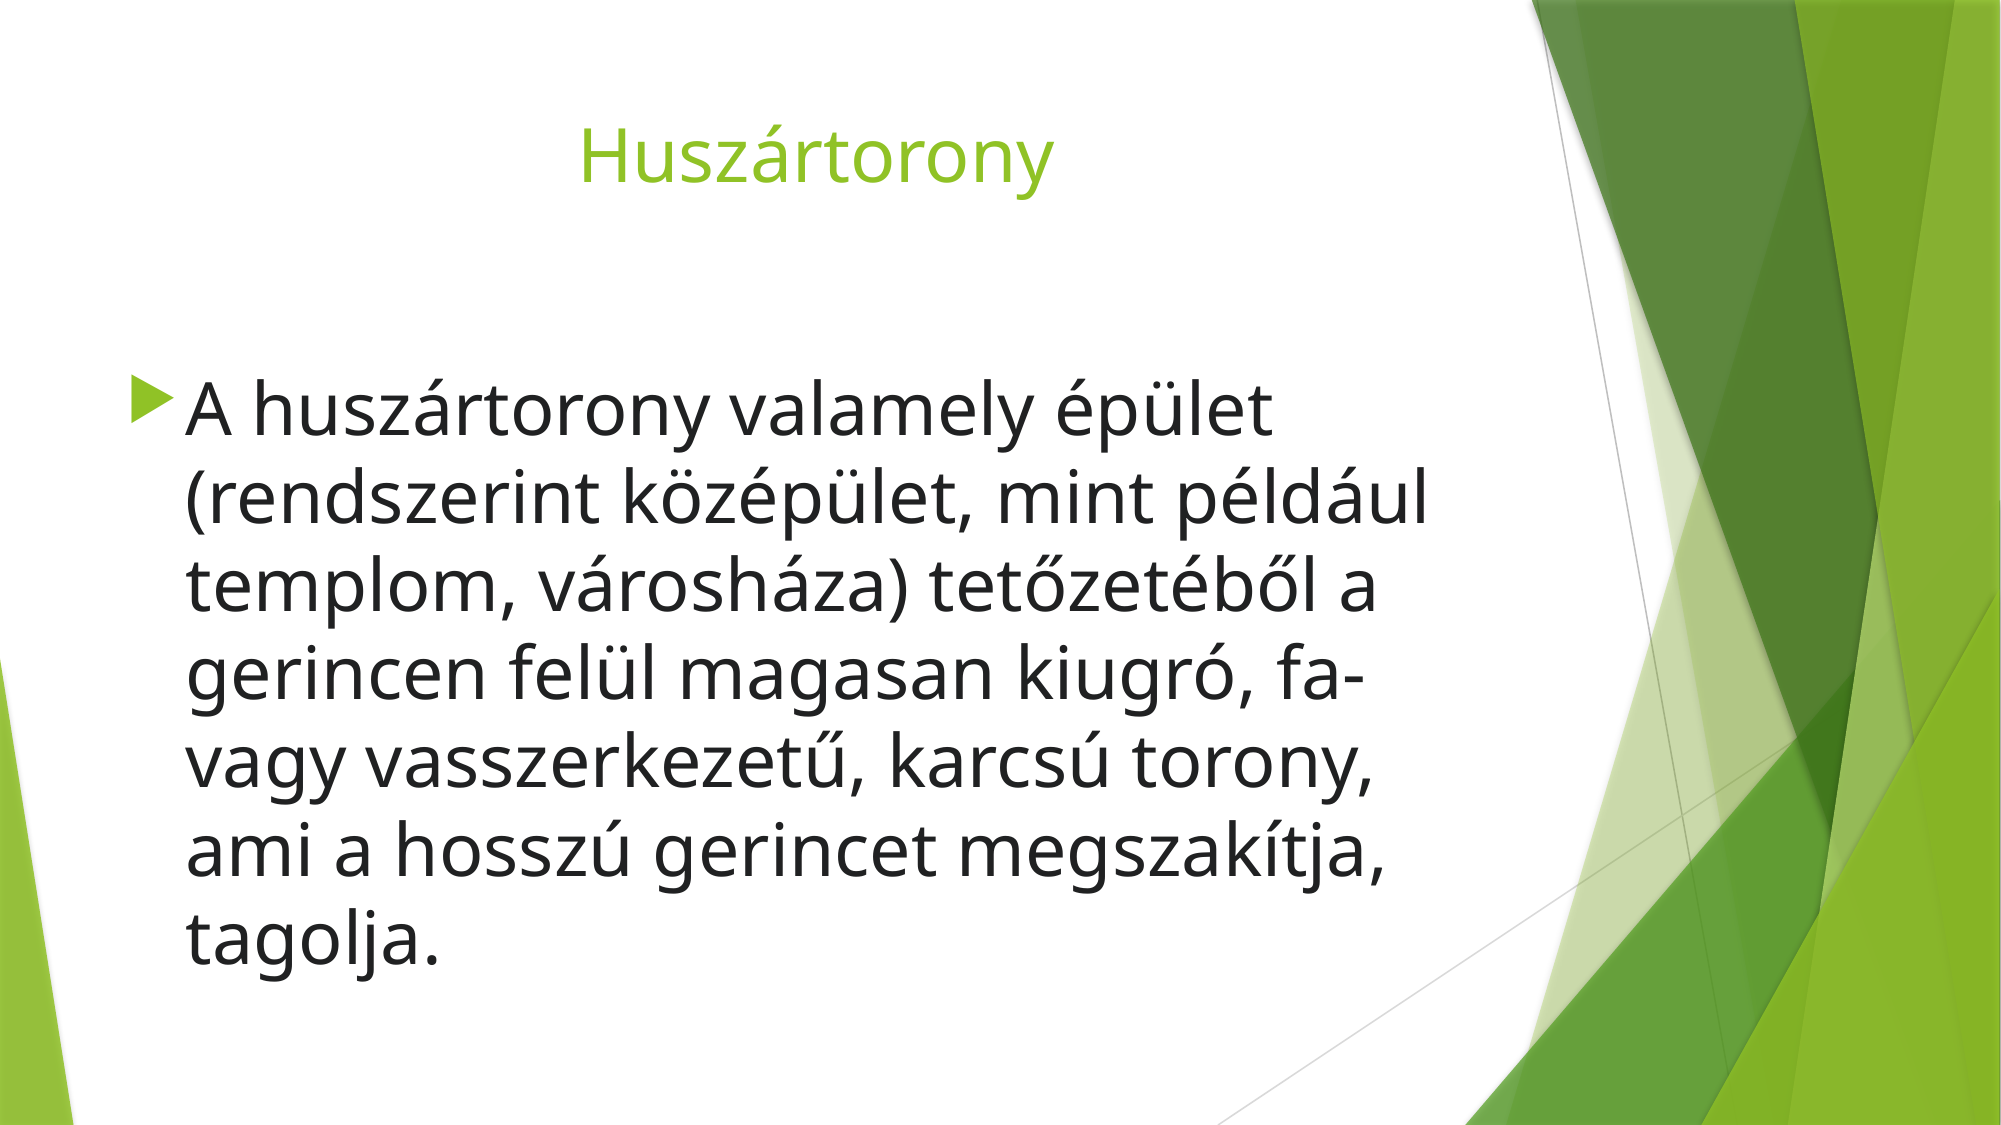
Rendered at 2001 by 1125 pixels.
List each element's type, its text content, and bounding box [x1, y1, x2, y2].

list A huszártorony valamely épület (rendszerint középület, mint például templom, városháza) tetőzetéből a gerincen felül magasan kiugró, fa- vagy vasszerkezetű, karcsú torony, ami a hosszú gerincet megszakítja, tagolja. [111, 354, 1522, 992]
title Huszártorony [111, 99, 1522, 317]
